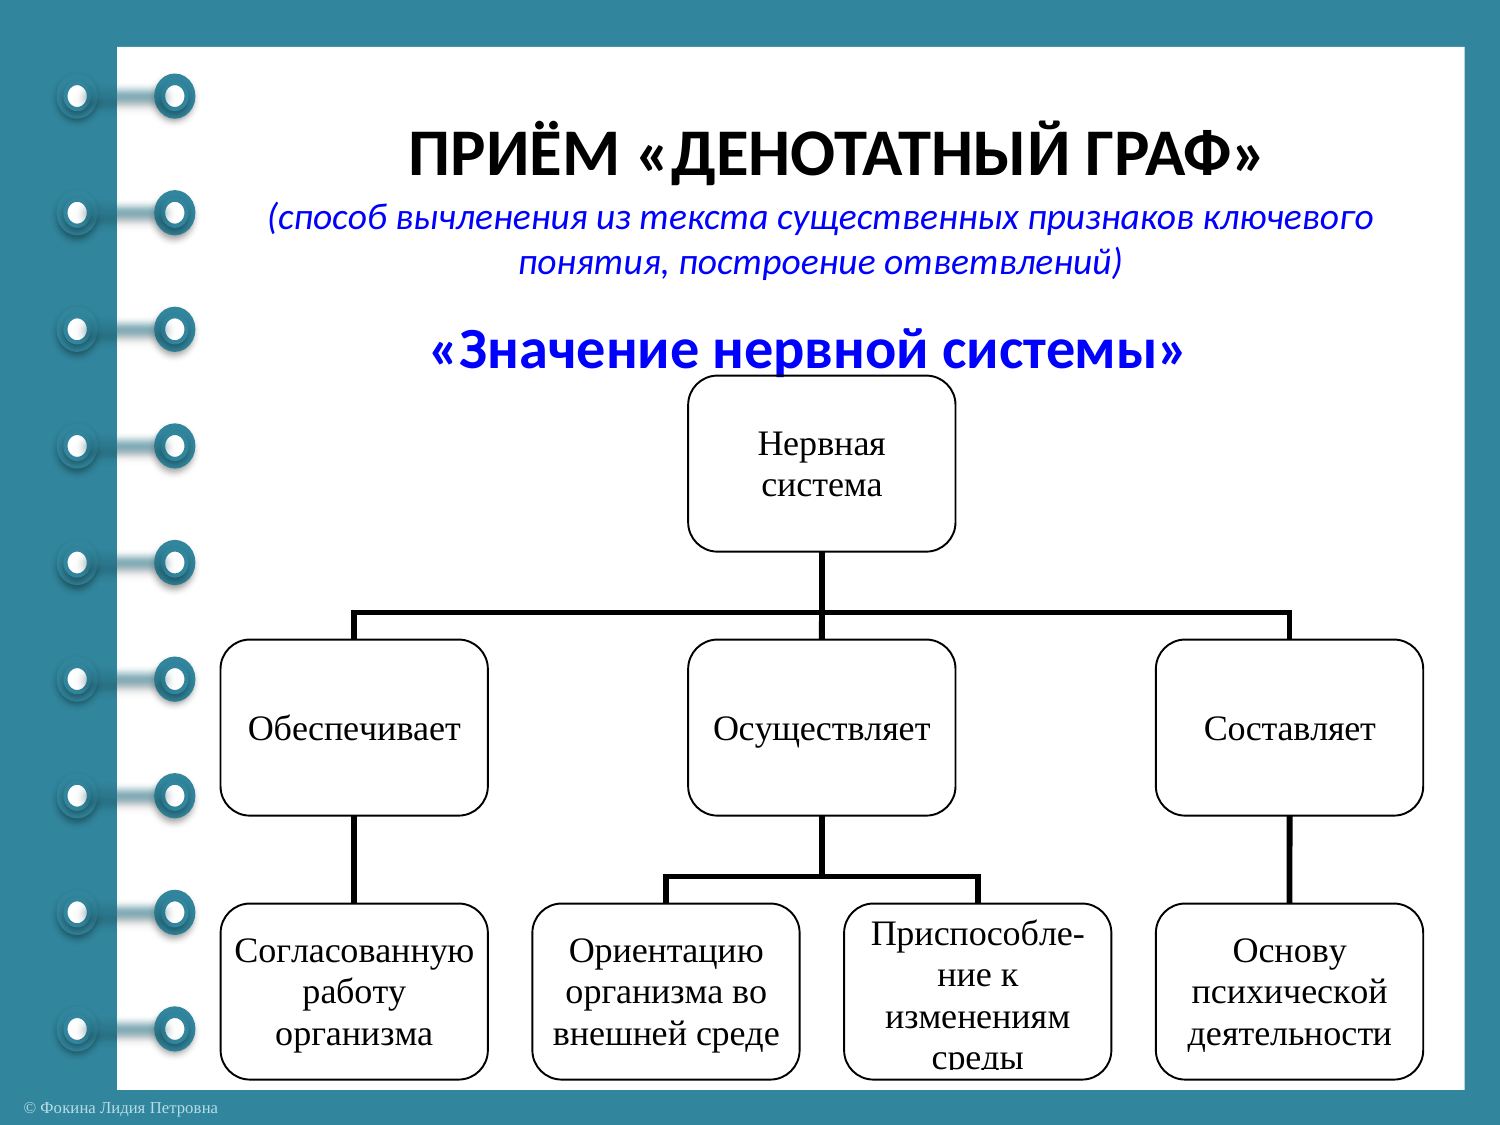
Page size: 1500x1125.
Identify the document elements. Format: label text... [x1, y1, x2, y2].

text_box ПРИЁМ «ДЕНОТАТНЫЙ ГРАФ» [277, 101, 1400, 184]
text_box «Значение нервной системы» [253, 302, 1365, 371]
picture [218, 373, 1459, 1083]
text_box (способ вычленения из текста существенных признаков ключевого понятия, построение ответвлений) [242, 184, 1400, 290]
